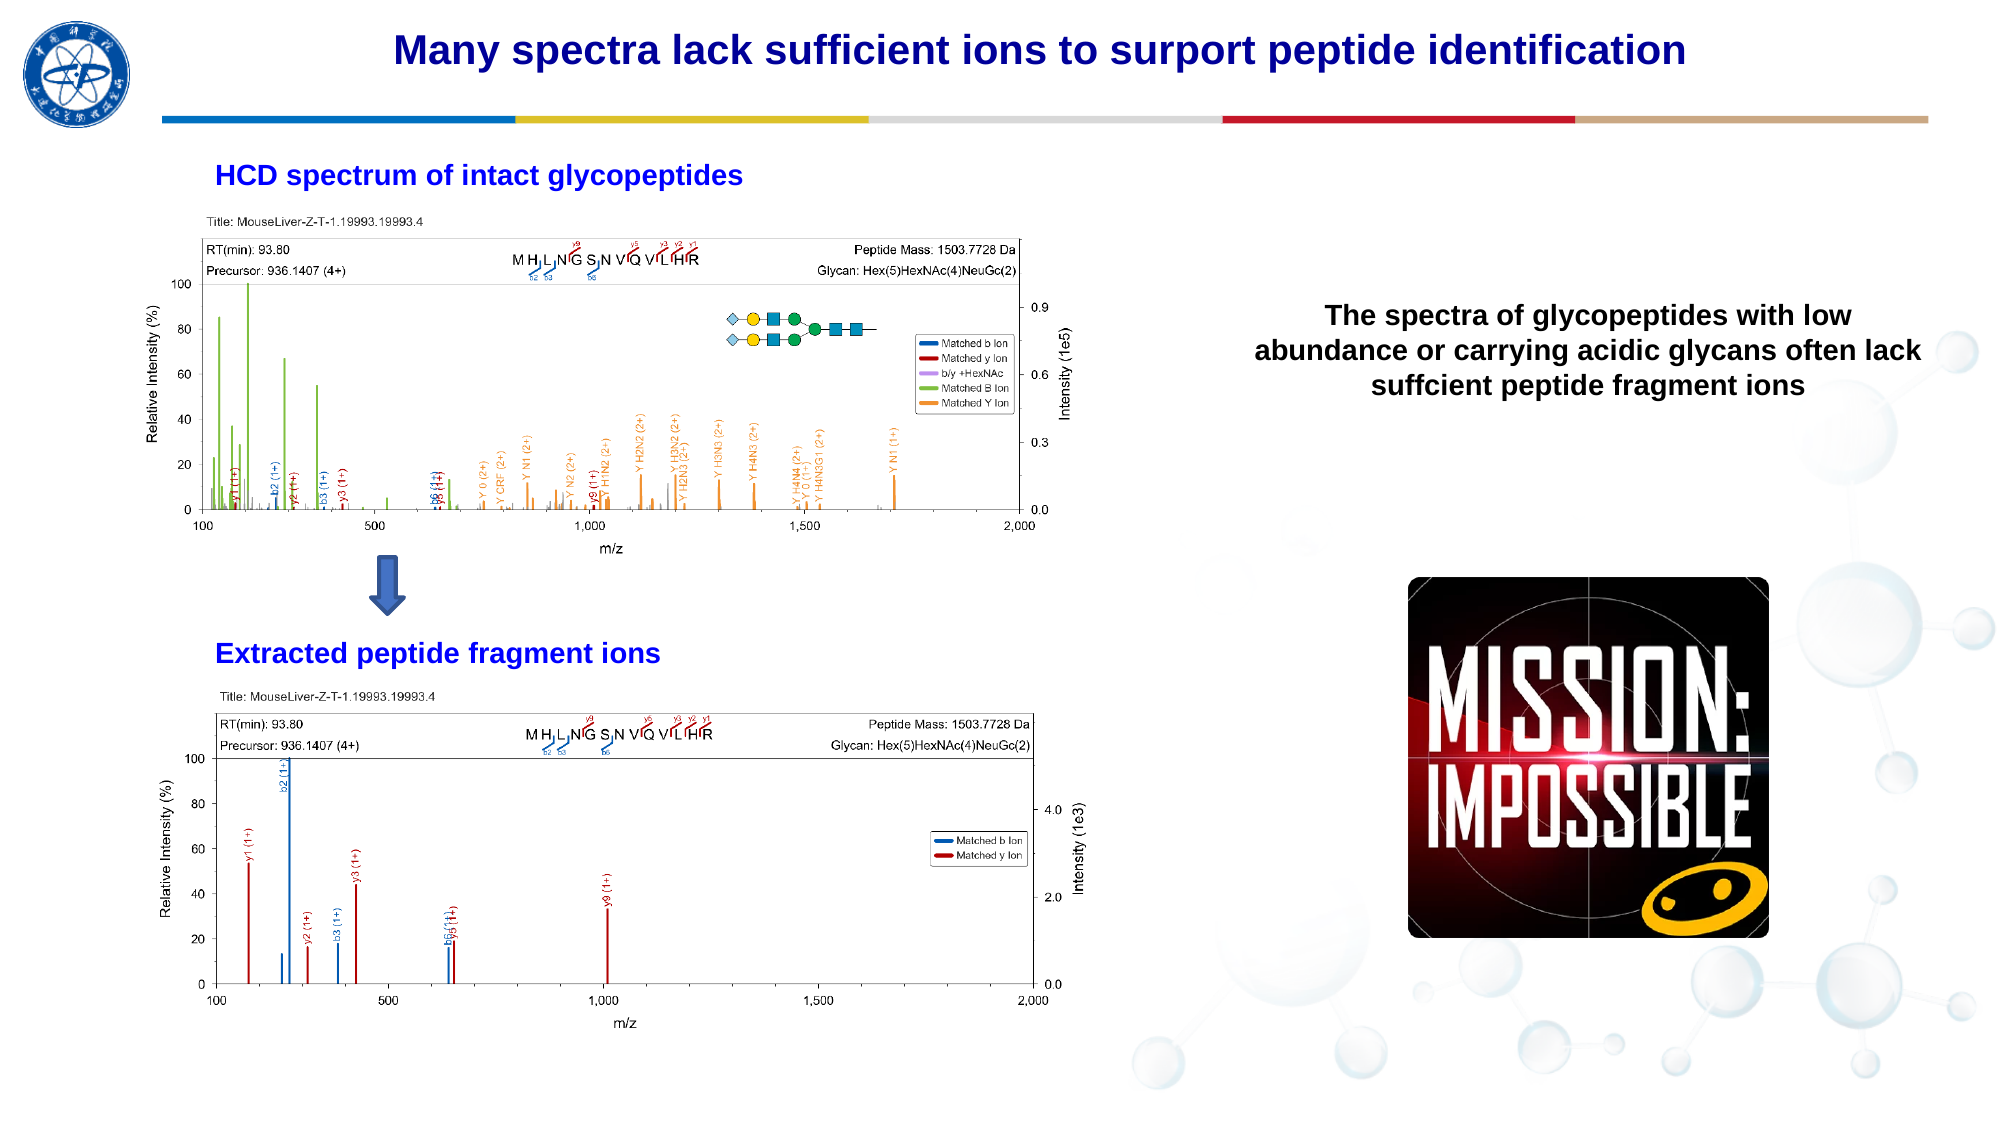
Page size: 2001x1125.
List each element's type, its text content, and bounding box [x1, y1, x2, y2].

picture [144, 215, 1075, 558]
text_box The spectra of glycopeptides with low abundance or carrying acidic glycans often lack suffcient peptide fragment ions [1231, 289, 1946, 409]
picture [144, 229, 1998, 1121]
text_box HCD spectrum of intact glycopeptides [200, 148, 914, 199]
text_box Extracted peptide fragment ions [200, 626, 914, 675]
text_box Many spectra lack sufficient ions to surport peptide identification [158, 15, 1922, 80]
text_box [368, 566, 406, 617]
picture [23, 21, 130, 128]
